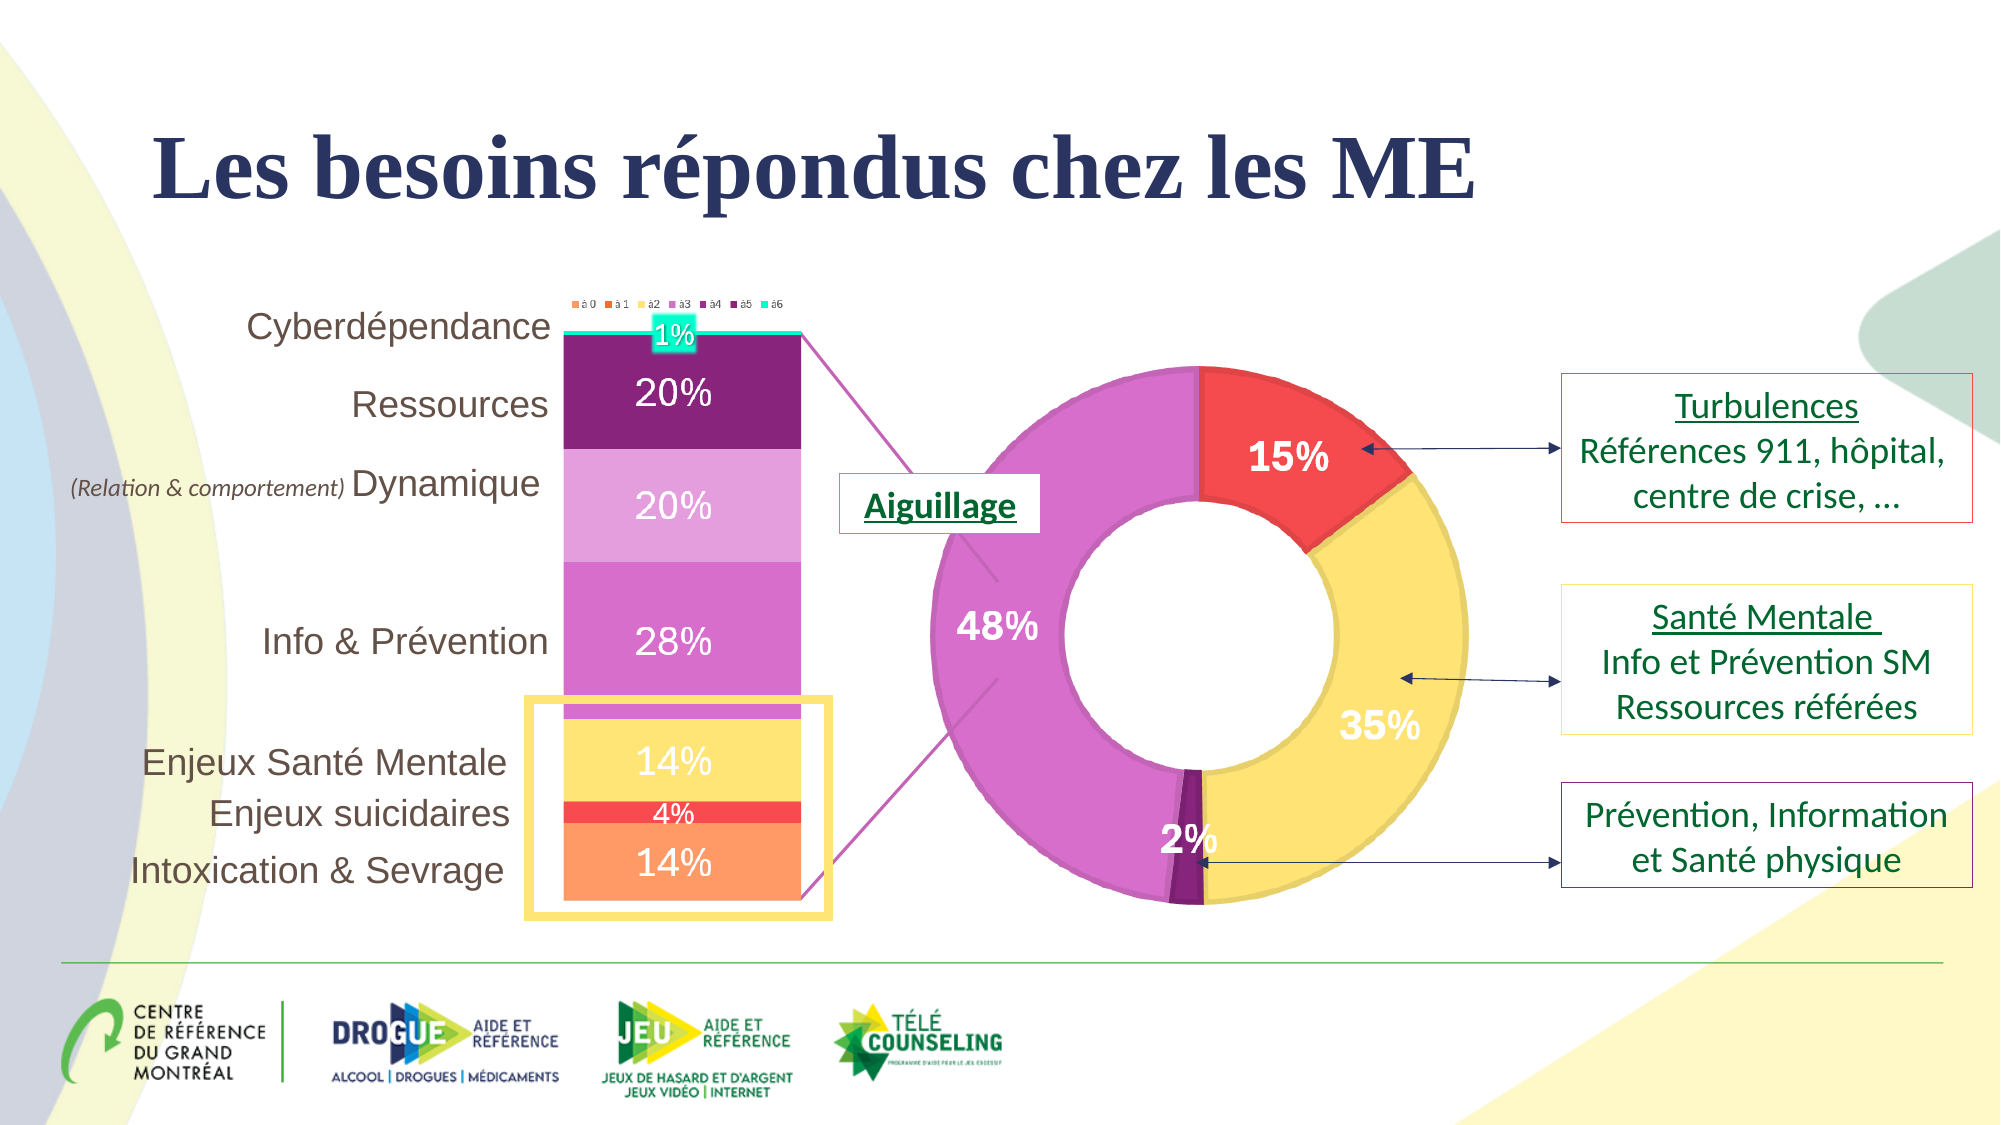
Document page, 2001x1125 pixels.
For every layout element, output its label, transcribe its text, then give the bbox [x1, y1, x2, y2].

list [563, 291, 802, 910]
text_box Info & Prévention [221, 609, 563, 670]
text_box (Relation & comportement) Dynamique [26, 451, 563, 512]
text_box Enjeux suicidaires [161, 781, 525, 842]
text_box Ressources [219, 372, 563, 433]
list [890, 330, 1544, 910]
text_box [528, 698, 830, 918]
text_box Cyberdépendance [221, 294, 563, 355]
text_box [802, 330, 999, 583]
picture [0, 0, 2001, 1125]
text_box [1399, 678, 1561, 682]
title Les besoins répondus chez les ME [137, 59, 1863, 278]
text_box Turbulences Références 911, hôpital, centre de crise, … [1561, 373, 1973, 523]
text_box Santé Mentale Info et Prévention SM Ressources référées [1561, 584, 1973, 735]
text_box Prévention, Information et Santé physique [1561, 782, 1973, 888]
text_box Intoxication & Sevrage [110, 838, 520, 898]
text_box Enjeux Santé Mentale [93, 730, 523, 791]
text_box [802, 678, 999, 902]
